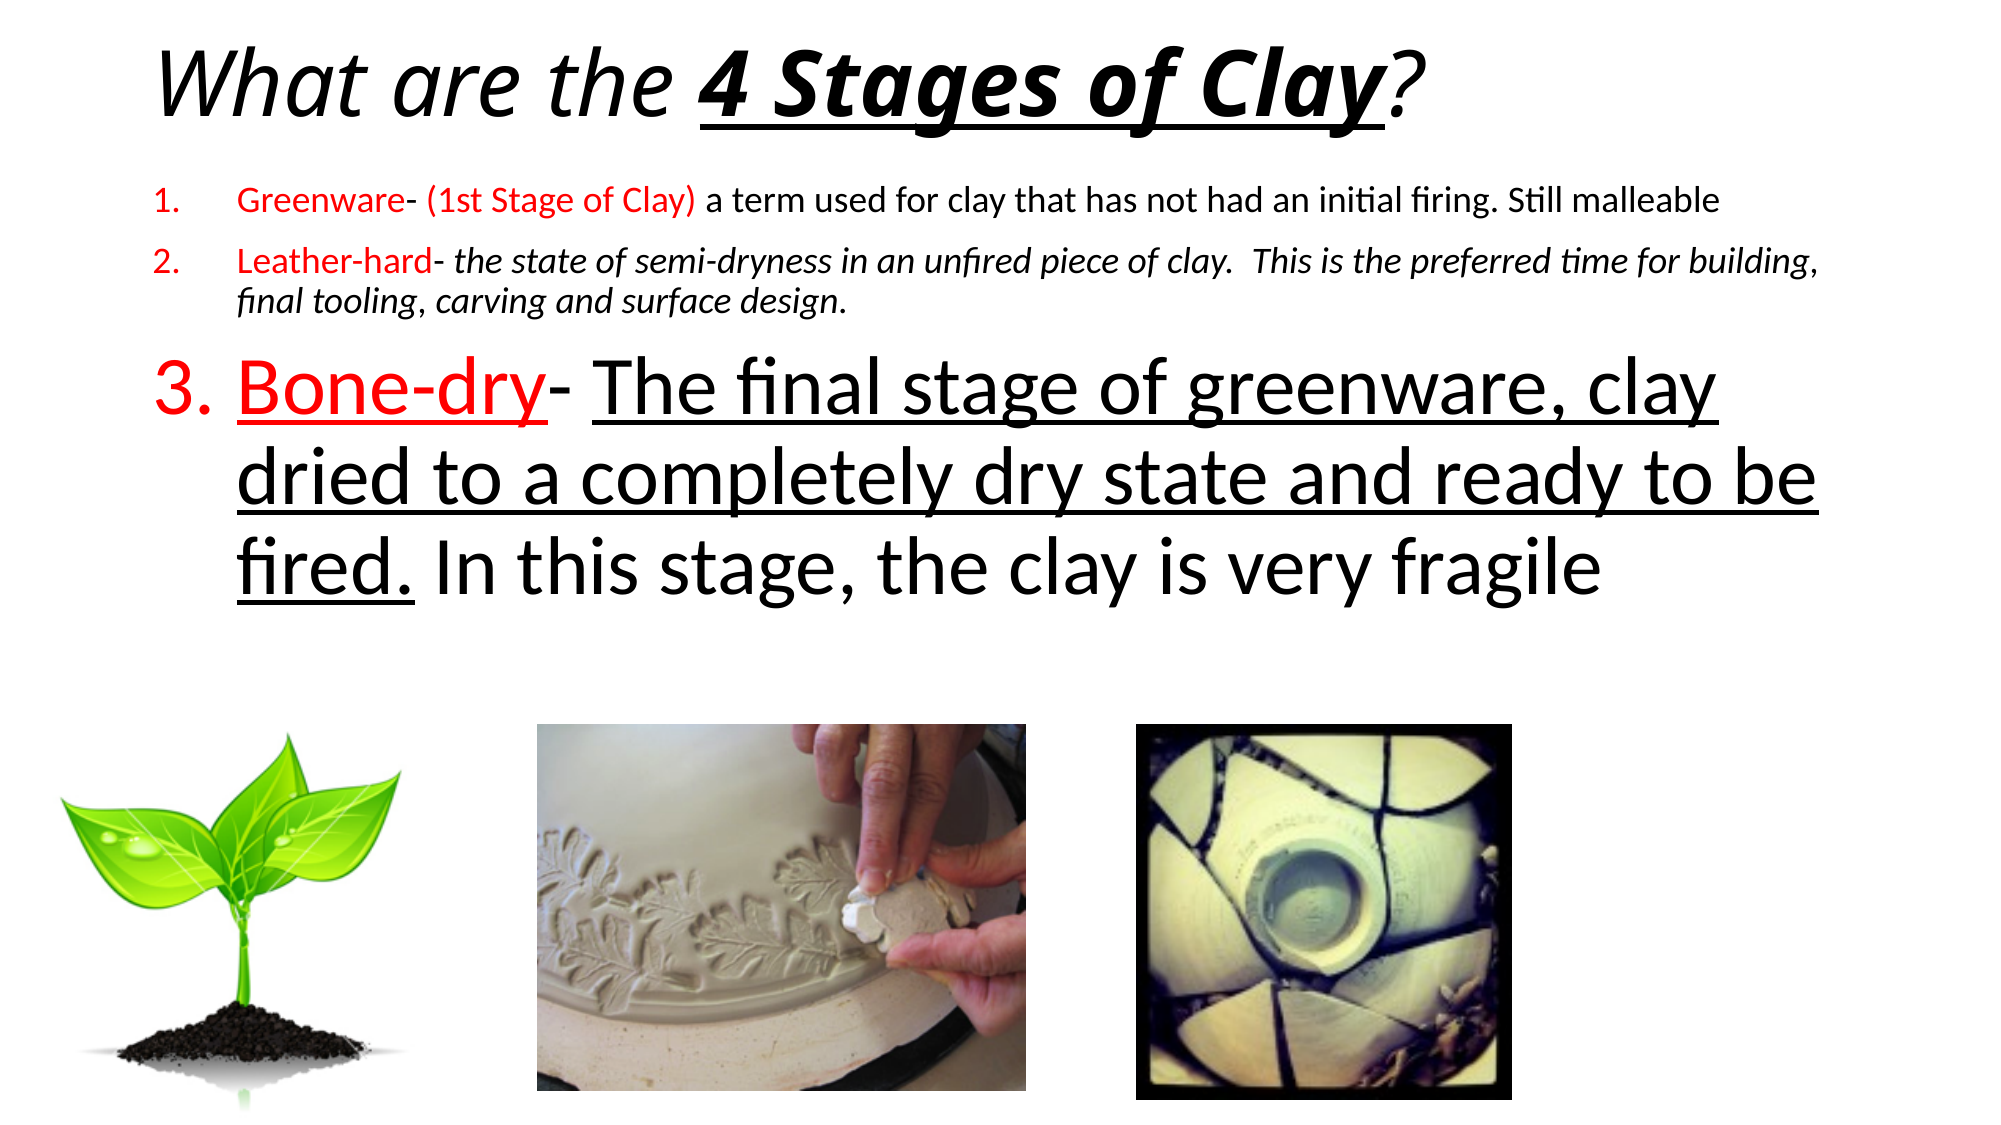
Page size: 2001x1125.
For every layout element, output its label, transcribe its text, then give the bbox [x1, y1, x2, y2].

picture [537, 724, 1026, 1091]
list Greenware- (1st Stage of Clay) a term used for clay that has not had an initial firing. Still malleable Leather-hard- the state of semi-dryness in an unfired piece of clay. This is the preferred time for building, final tooling, carving and surface design. Bone-dry- The final stage of greenware, clay dried to a completely dry state and ready to be fired. In this stage, the clay is very fragile [137, 172, 1863, 886]
title What are the 4 Stages of Clay? [137, 0, 1863, 172]
picture [1136, 724, 1512, 1100]
picture [45, 724, 427, 1125]
